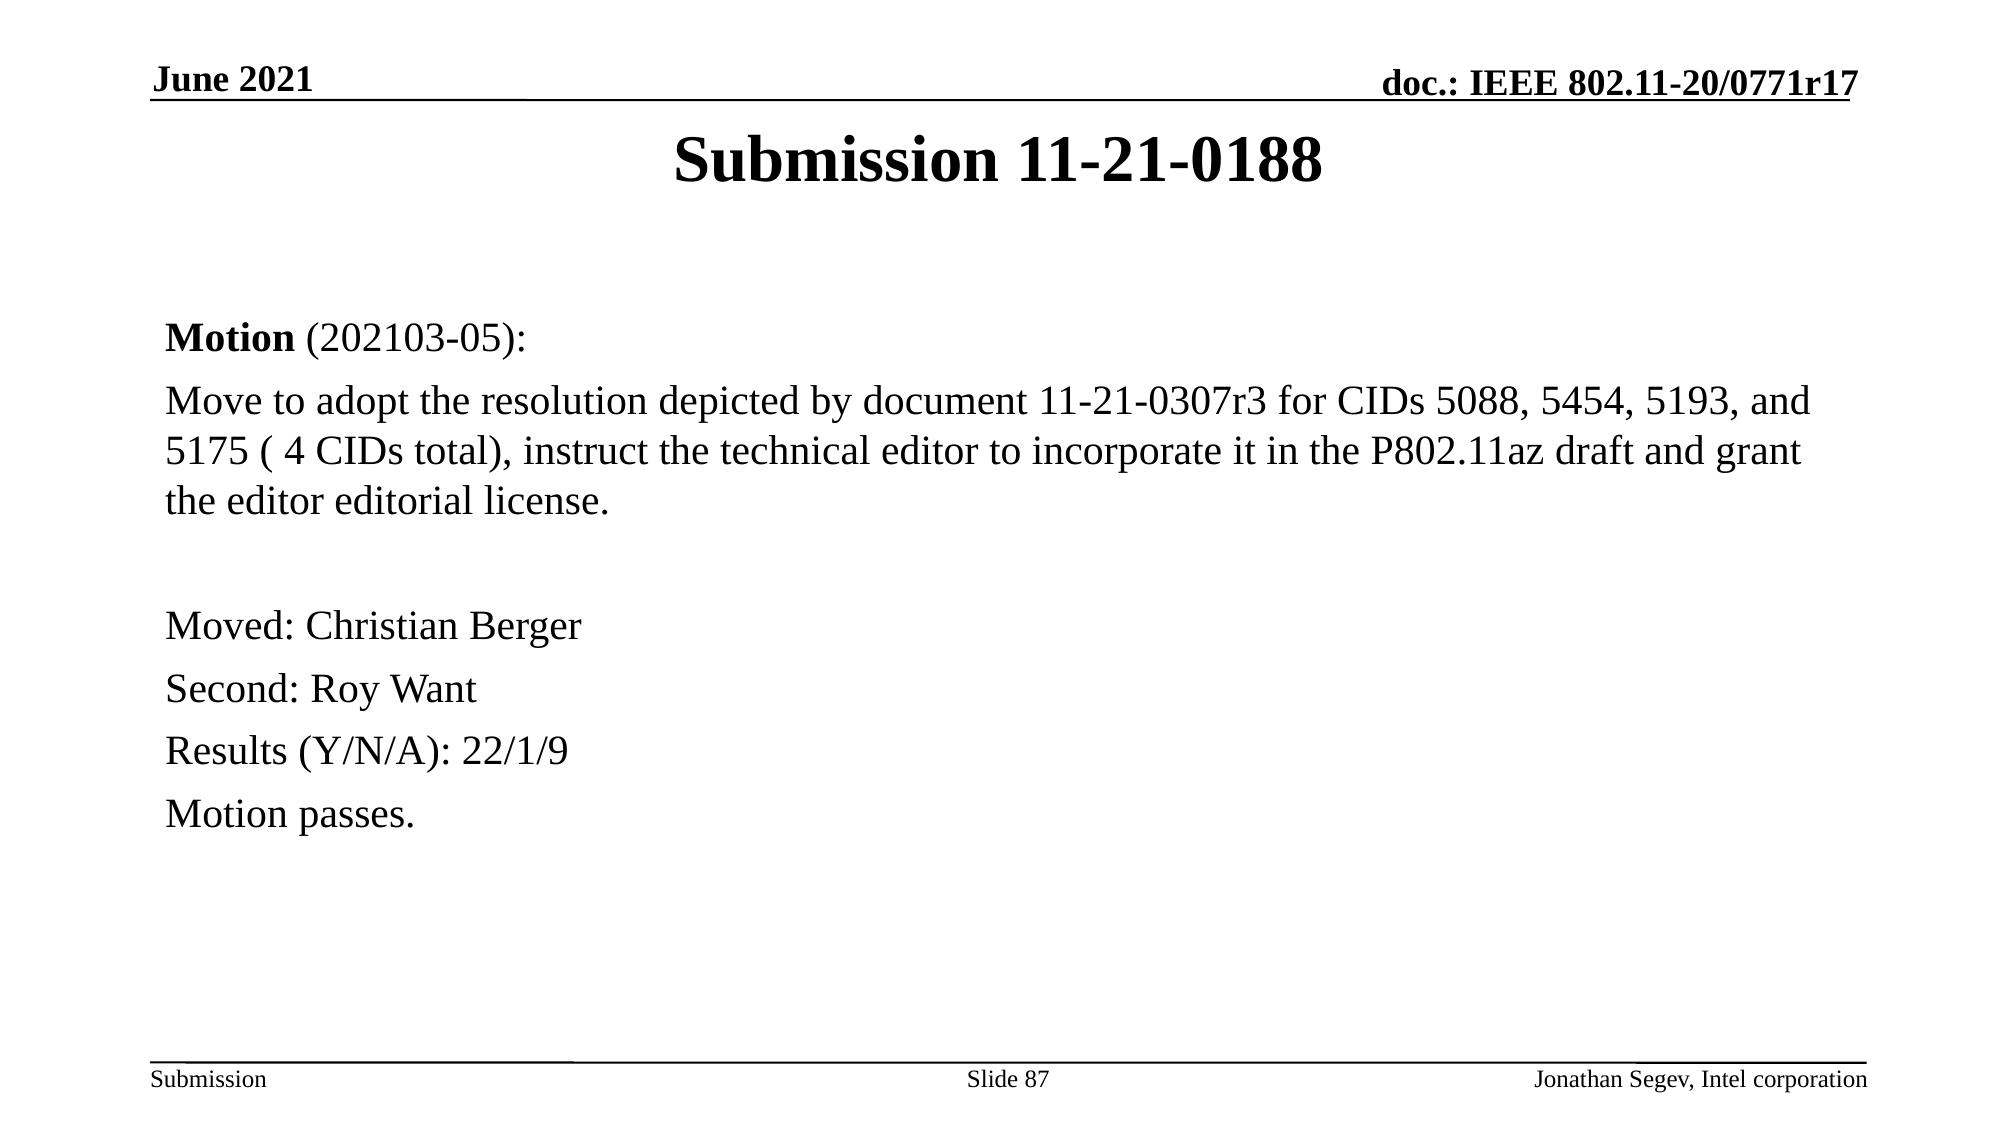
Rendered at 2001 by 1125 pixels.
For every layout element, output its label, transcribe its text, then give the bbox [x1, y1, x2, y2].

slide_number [152, 54, 563, 100]
title Submission 11-21-0188 [149, 112, 1850, 197]
list Motion (202103-05): Move to adopt the resolution depicted by document 11-21-0307r3 for CIDs 5088, 5454, 5193, and 5175 ( 4 CIDs total), instruct the technical editor to incorporate it in the P802.11az draft and grant the editor editorial license. Moved: Christian Berger Second: Roy Want Results (Y/N/A): 22/1/9 Motion passes. [149, 302, 1850, 1000]
slide_number Slide 87 [950, 1061, 1067, 1123]
footer Jonathan Segev, Intel corporation [1171, 1061, 1869, 1093]
